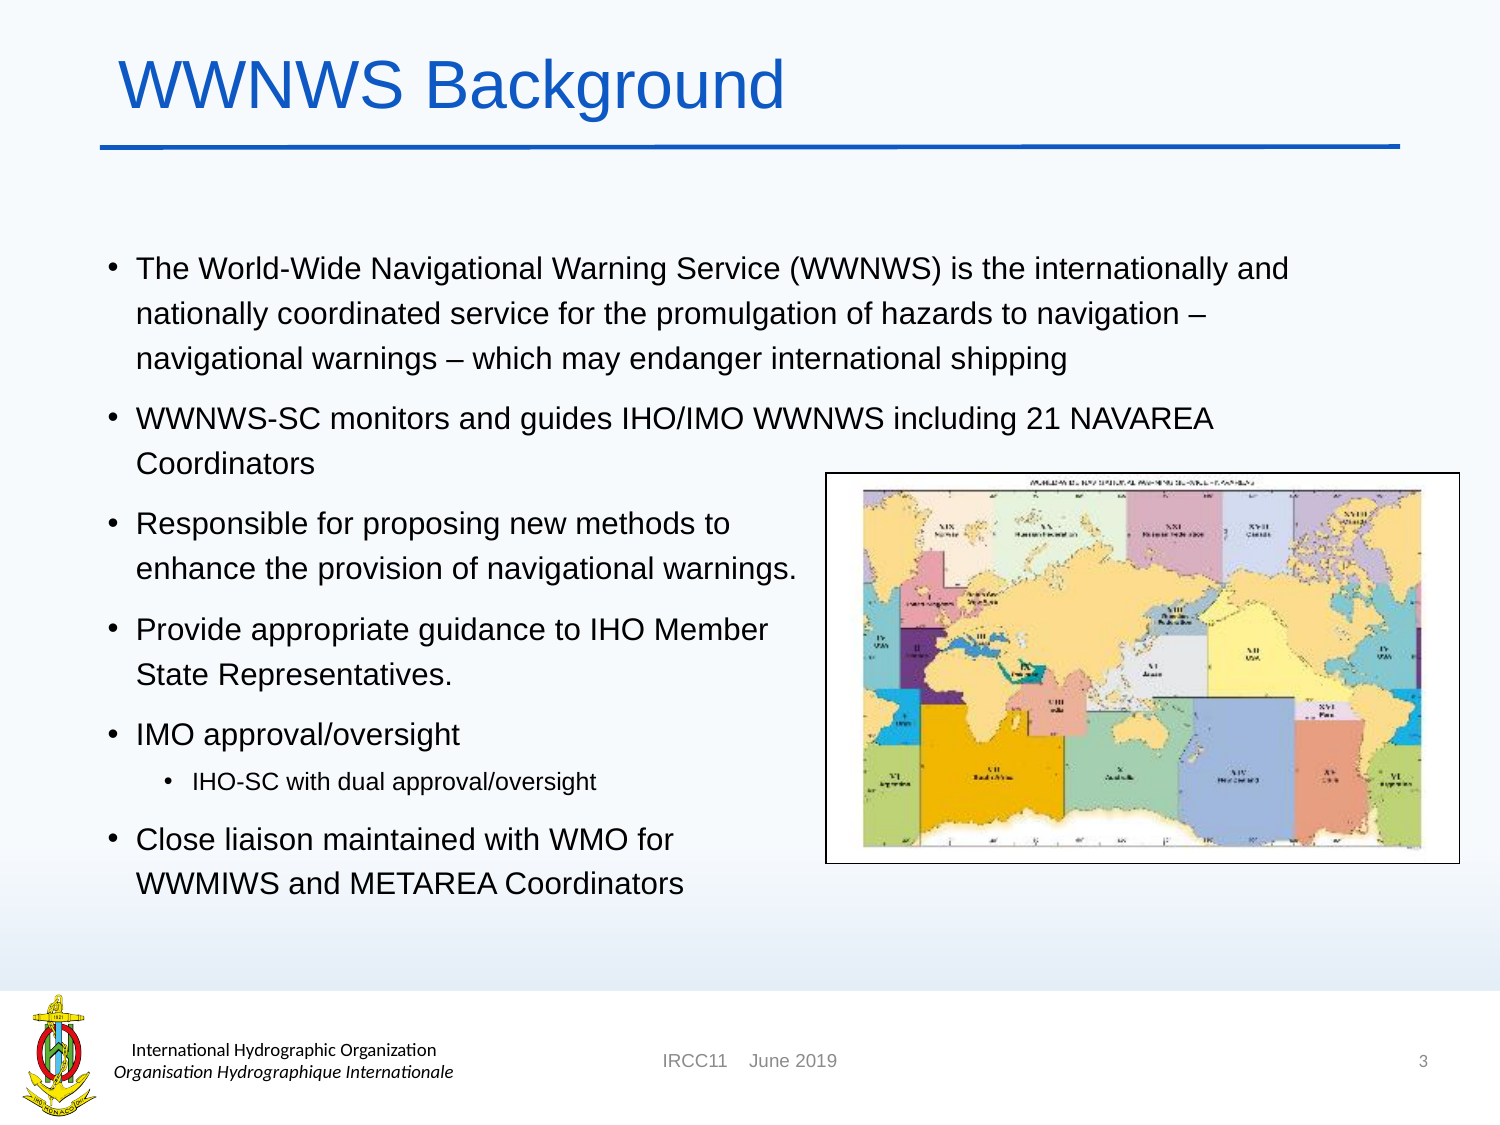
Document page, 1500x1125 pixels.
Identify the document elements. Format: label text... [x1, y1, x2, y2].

picture [16, 990, 100, 1125]
title WWNWS Background [103, 42, 1397, 132]
footer IRCC11 June 2019 [496, 1029, 1004, 1090]
list The World-Wide Navigational Warning Service (WWNWS) is the internationally and nationally coordinated service for the promulgation of hazards to navigation – navigational warnings – which may endanger international shipping WWNWS-SC monitors and guides IHO/IMO WWNWS including 21 NAVAREA Coordinators Responsible for proposing new methods to enhance the provision of navigational warnings. Provide appropriate guidance to IHO Member State Representatives. IMO approval/oversight IHO-SC with dual approval/oversight Close liaison maintained with WMO for WWMIWS and METAREA Coordinators [92, 233, 1325, 971]
slide_number 3 [1105, 1029, 1444, 1090]
picture [826, 473, 1459, 863]
